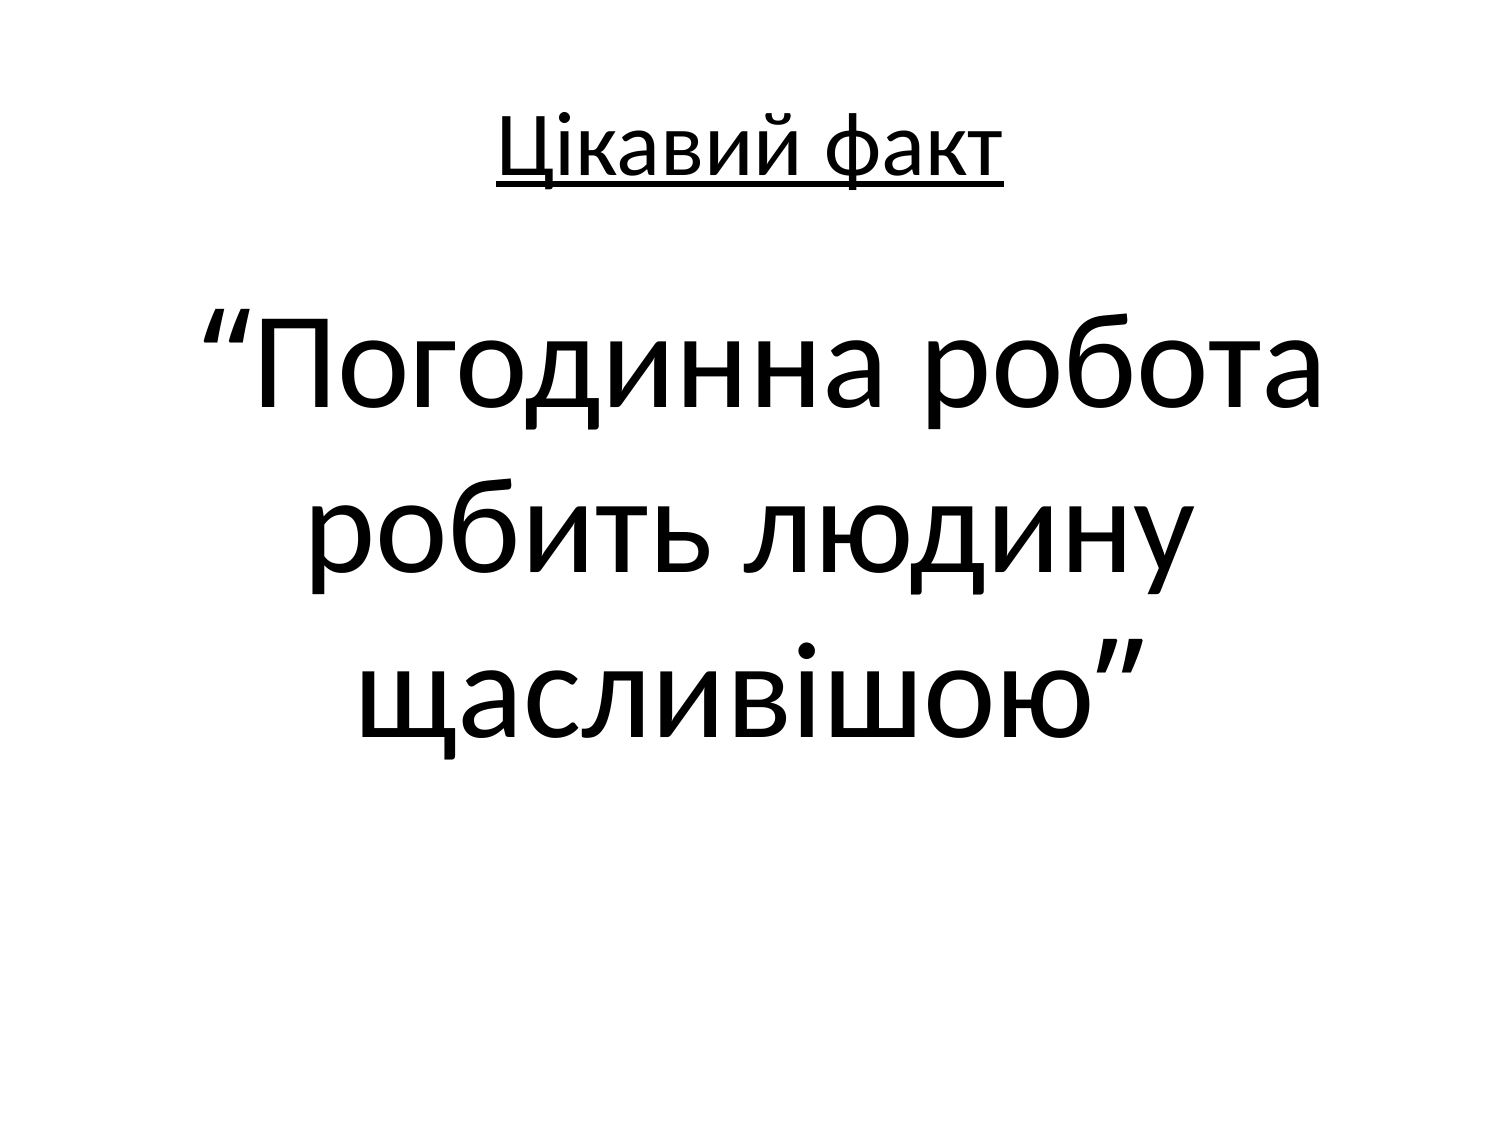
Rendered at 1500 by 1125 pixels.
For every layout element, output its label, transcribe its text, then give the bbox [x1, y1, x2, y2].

list “Погодинна робота робить людину щасливішою” [75, 262, 1425, 1005]
title Цікавий факт [75, 45, 1425, 233]
